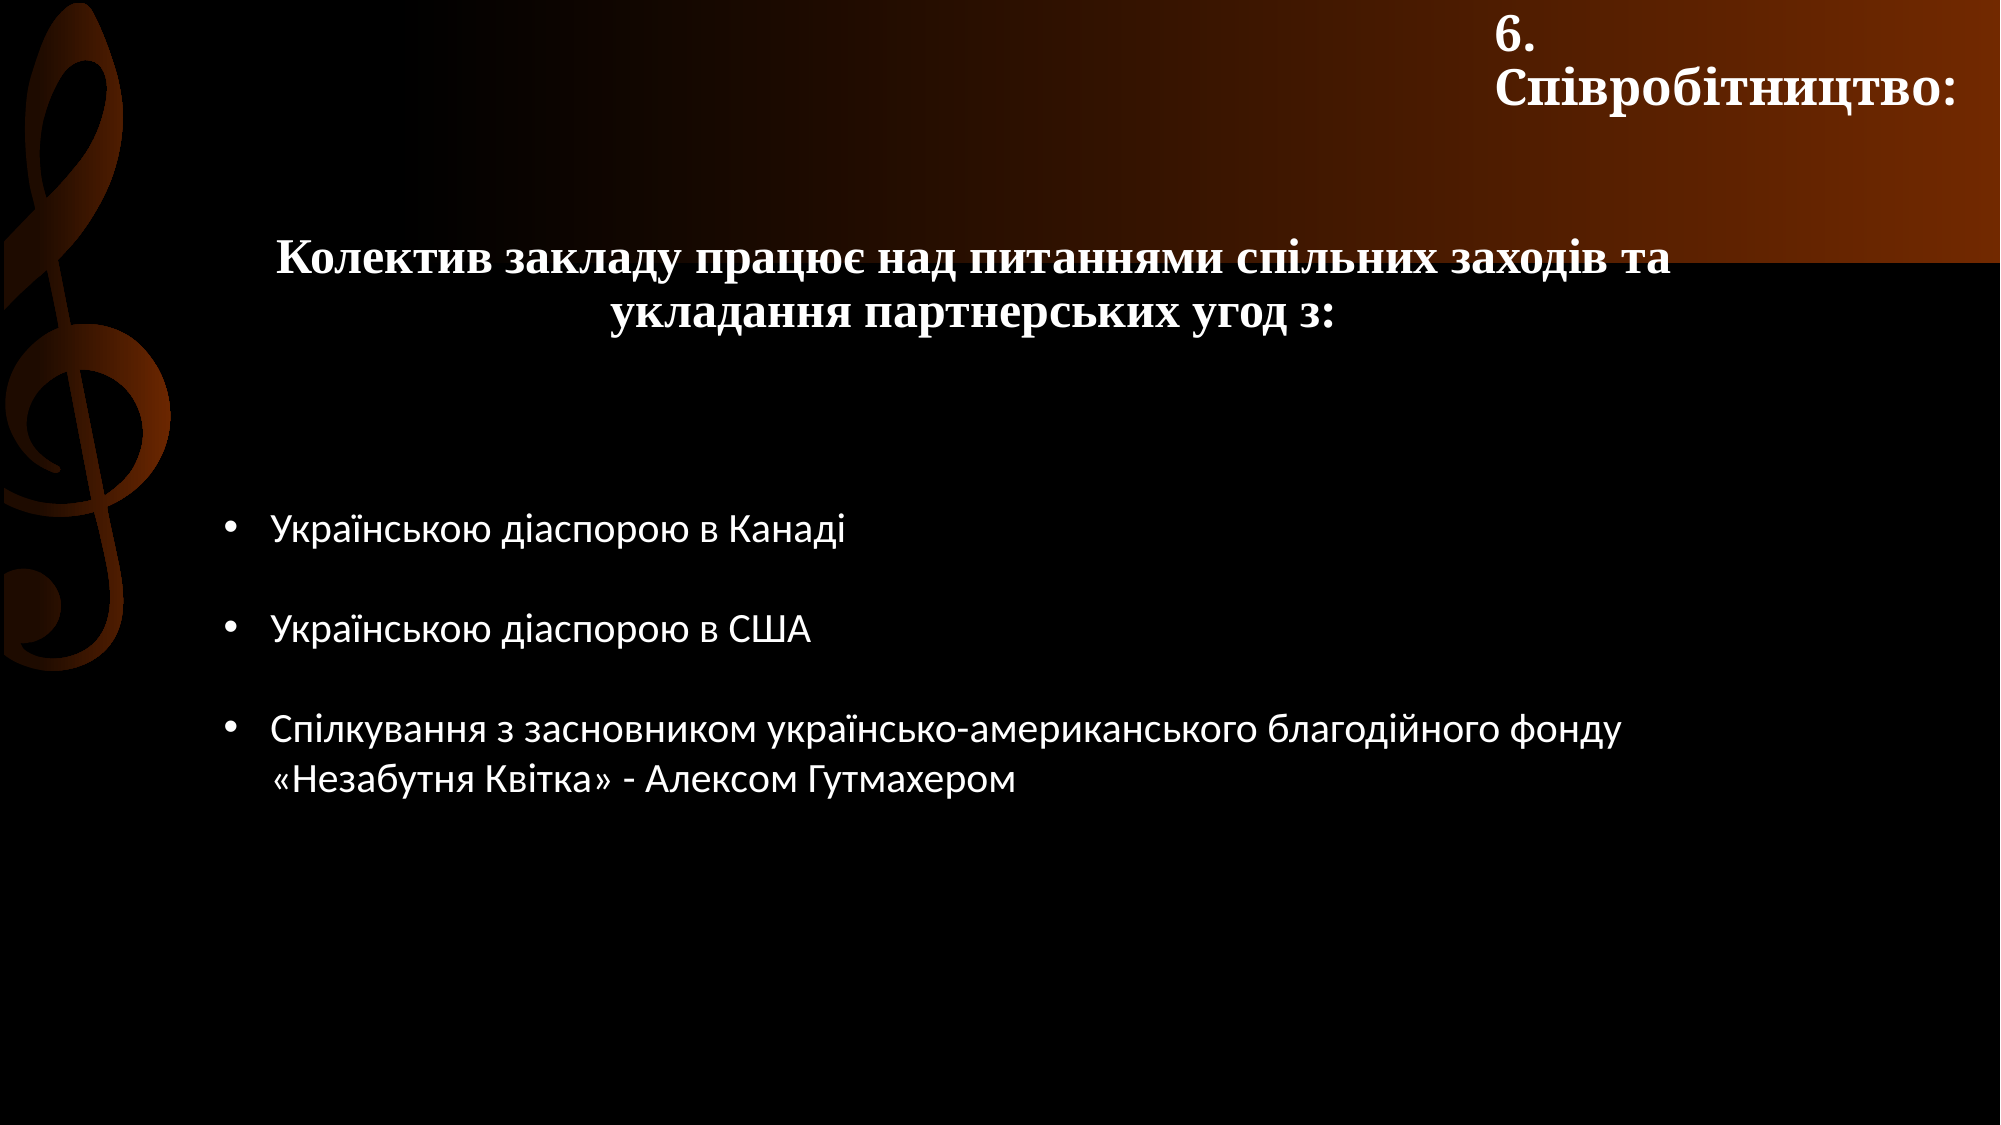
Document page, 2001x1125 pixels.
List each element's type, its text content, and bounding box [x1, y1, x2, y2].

title Колектив закладу працює над питаннями спільних заходів та укладання партнерських угод з: [161, 206, 1787, 346]
text_box 6. Співробітництво: [1479, 50, 2000, 124]
text_box Українською діаспорою в Канаді Українською діаспорою в США Спілкування з засновником українсько-американського благодійного фонду «Незабутня Квітка» - Алексом Гутмахером [208, 493, 1835, 809]
